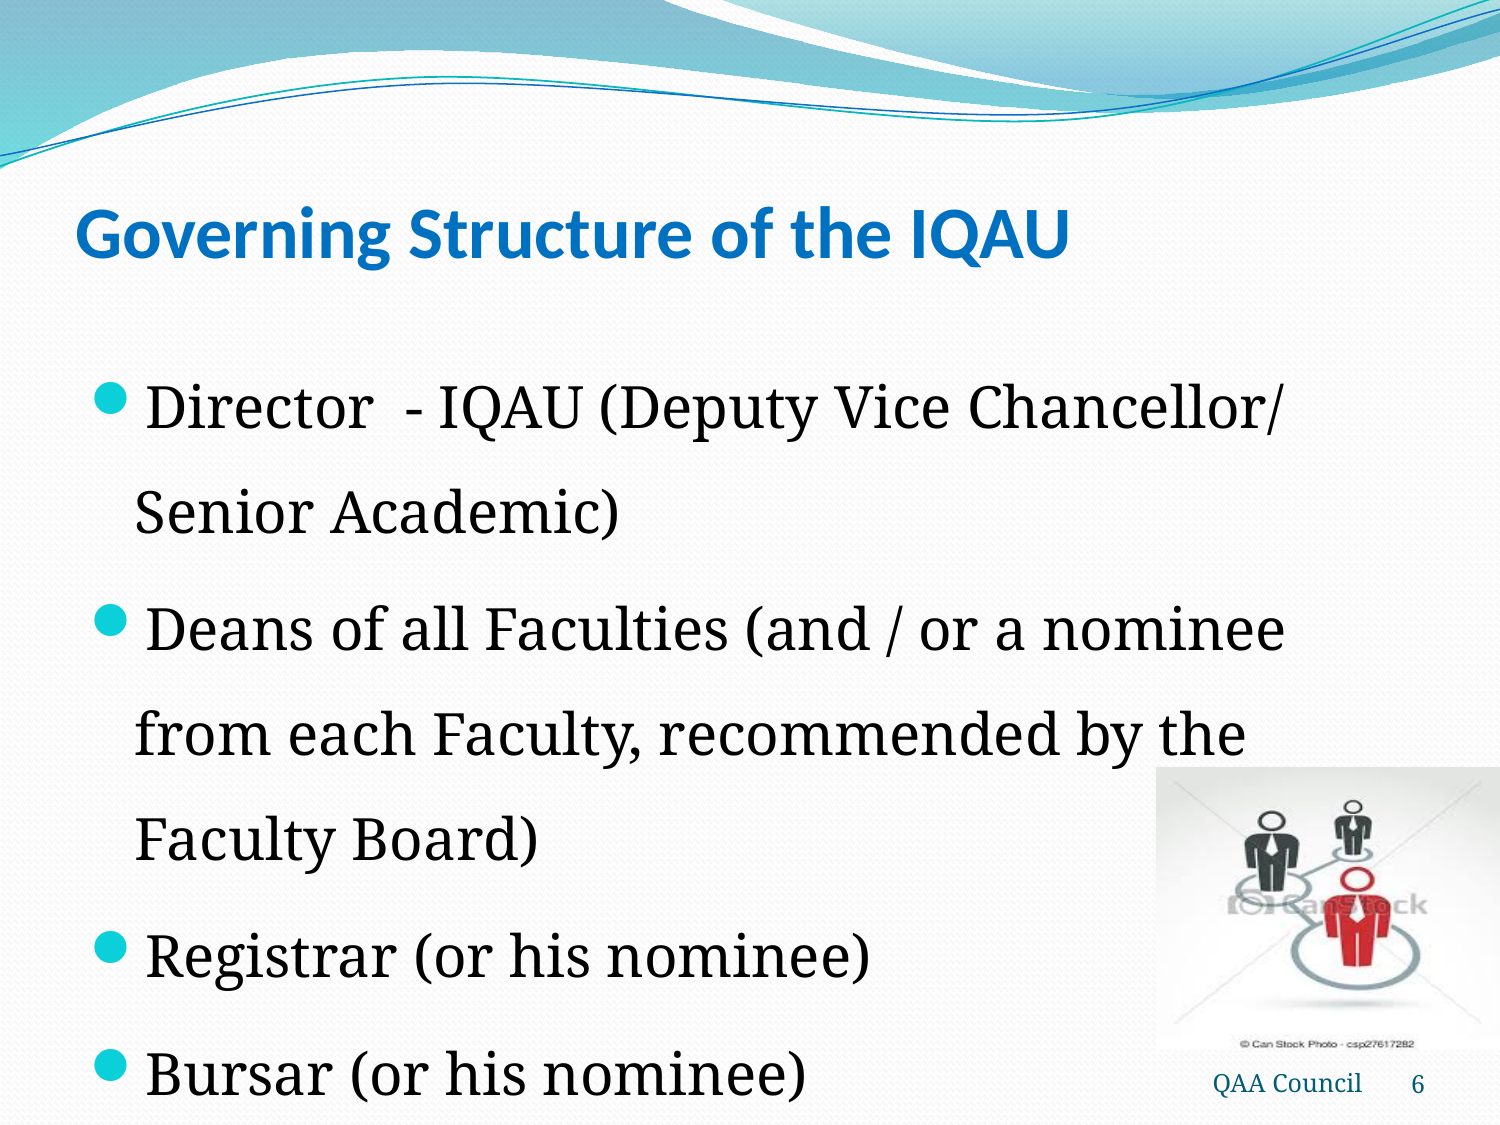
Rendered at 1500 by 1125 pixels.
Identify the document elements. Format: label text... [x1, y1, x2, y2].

slide_number 22 [1149, 769, 1155, 1038]
picture [1155, 766, 1500, 1051]
list Director - IQAU (Deputy Vice Chancellor/ Senior Academic) Deans of all Faculties (and / or a nominee from each Faculty, recommended by the Faculty Board) Registrar (or his nominee) Bursar (or his nominee) [75, 262, 1425, 1038]
slide_number 6 [1299, 1065, 1425, 1103]
title Governing Structure of the IQAU [75, 174, 1425, 262]
footer QAA Council [1212, 1065, 1375, 1098]
